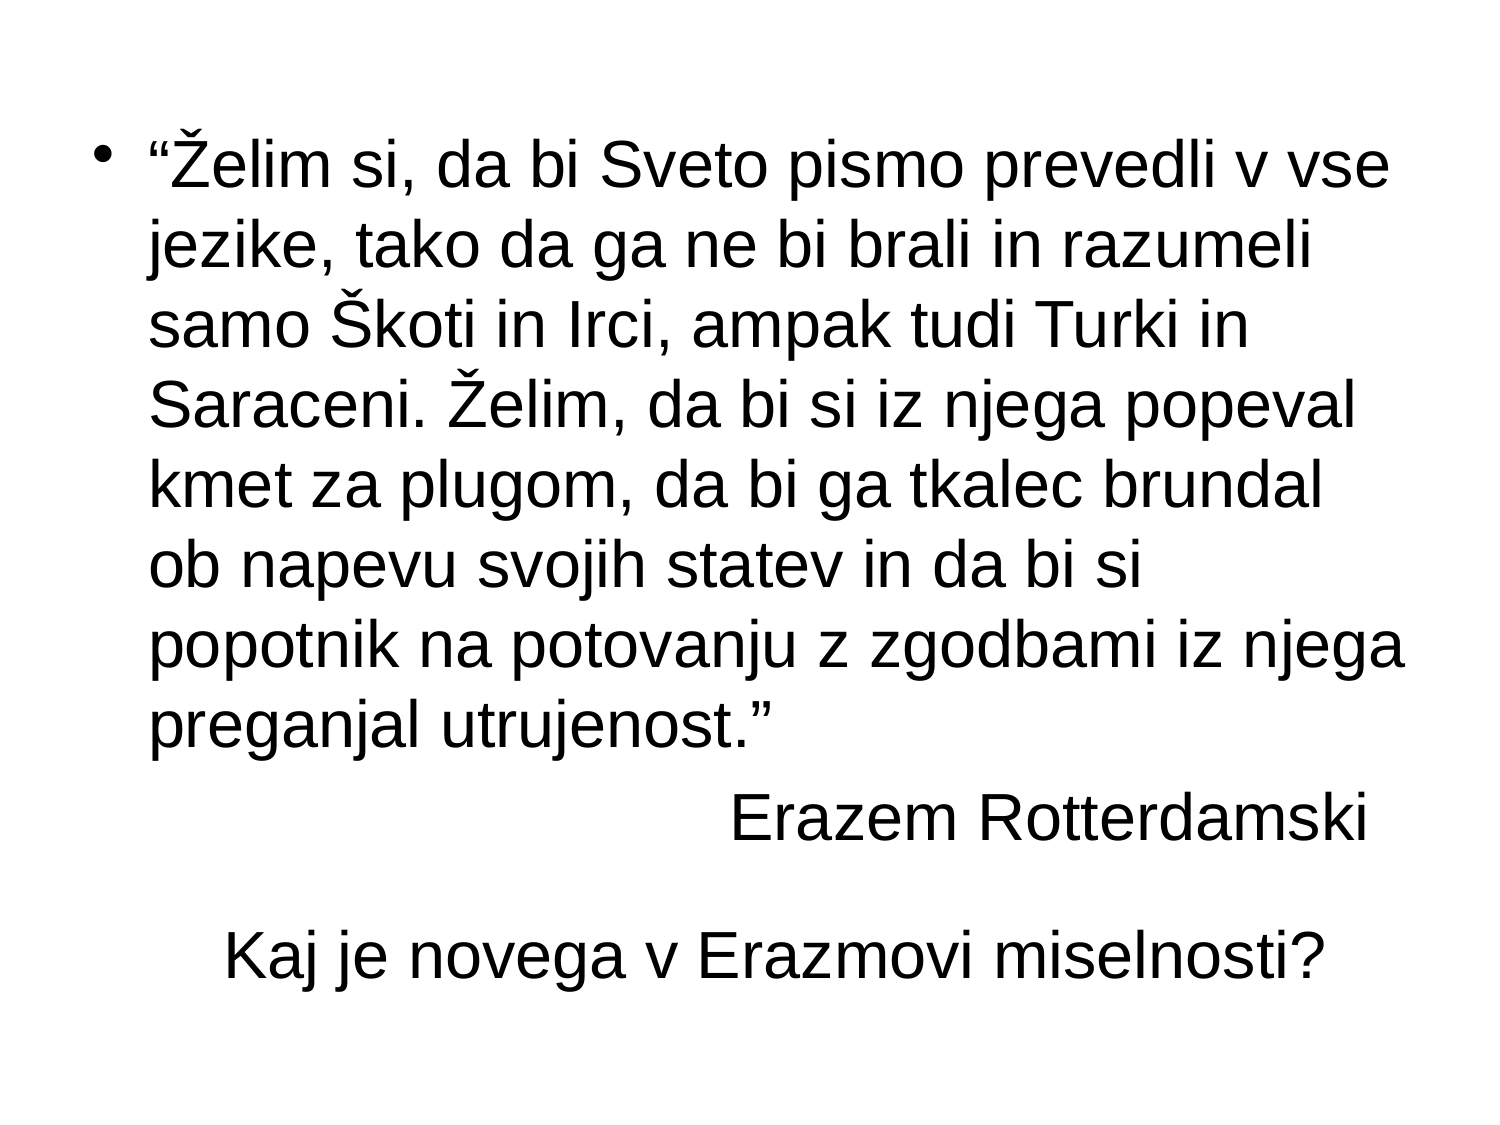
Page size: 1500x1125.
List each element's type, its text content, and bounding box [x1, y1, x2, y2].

list “Želim si, da bi Sveto pismo prevedli v vse jezike, tako da ga ne bi brali in razumeli samo Škoti in Irci, ampak tudi Turki in Saraceni. Želim, da bi si iz njega popeval kmet za plugom, da bi ga tkalec brundal ob napevu svojih statev in da bi si popotnik na potovanju z zgodbami iz njega preganjal utrujenost.” Erazem Rotterdamski [76, 113, 1425, 875]
title Kaj je novega v Erazmovi miselnosti? [100, 857, 1451, 1046]
